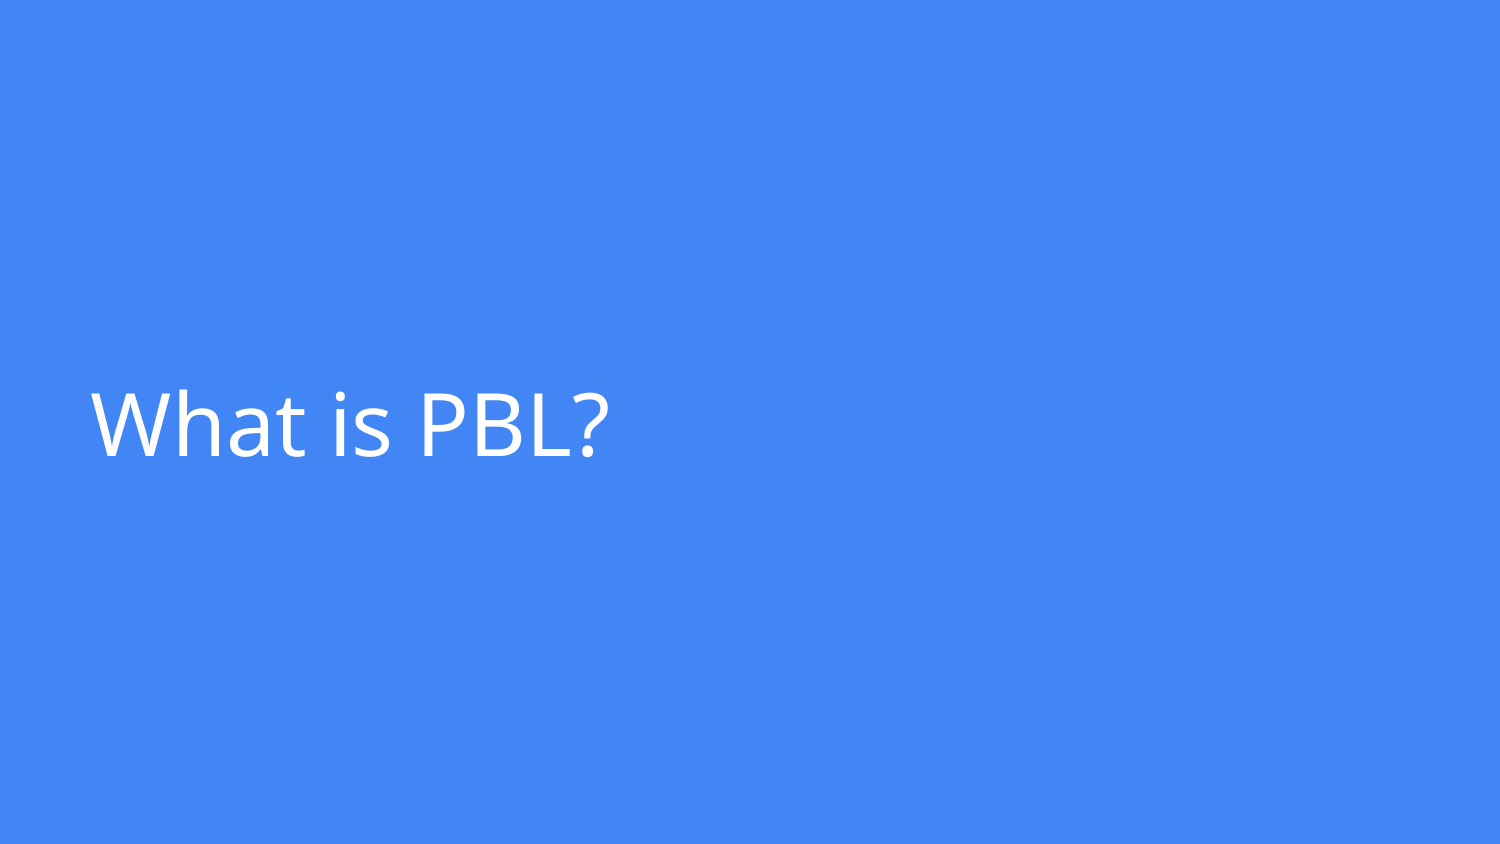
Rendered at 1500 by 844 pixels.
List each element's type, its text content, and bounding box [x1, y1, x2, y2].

title What is PBL? [75, 338, 1425, 505]
